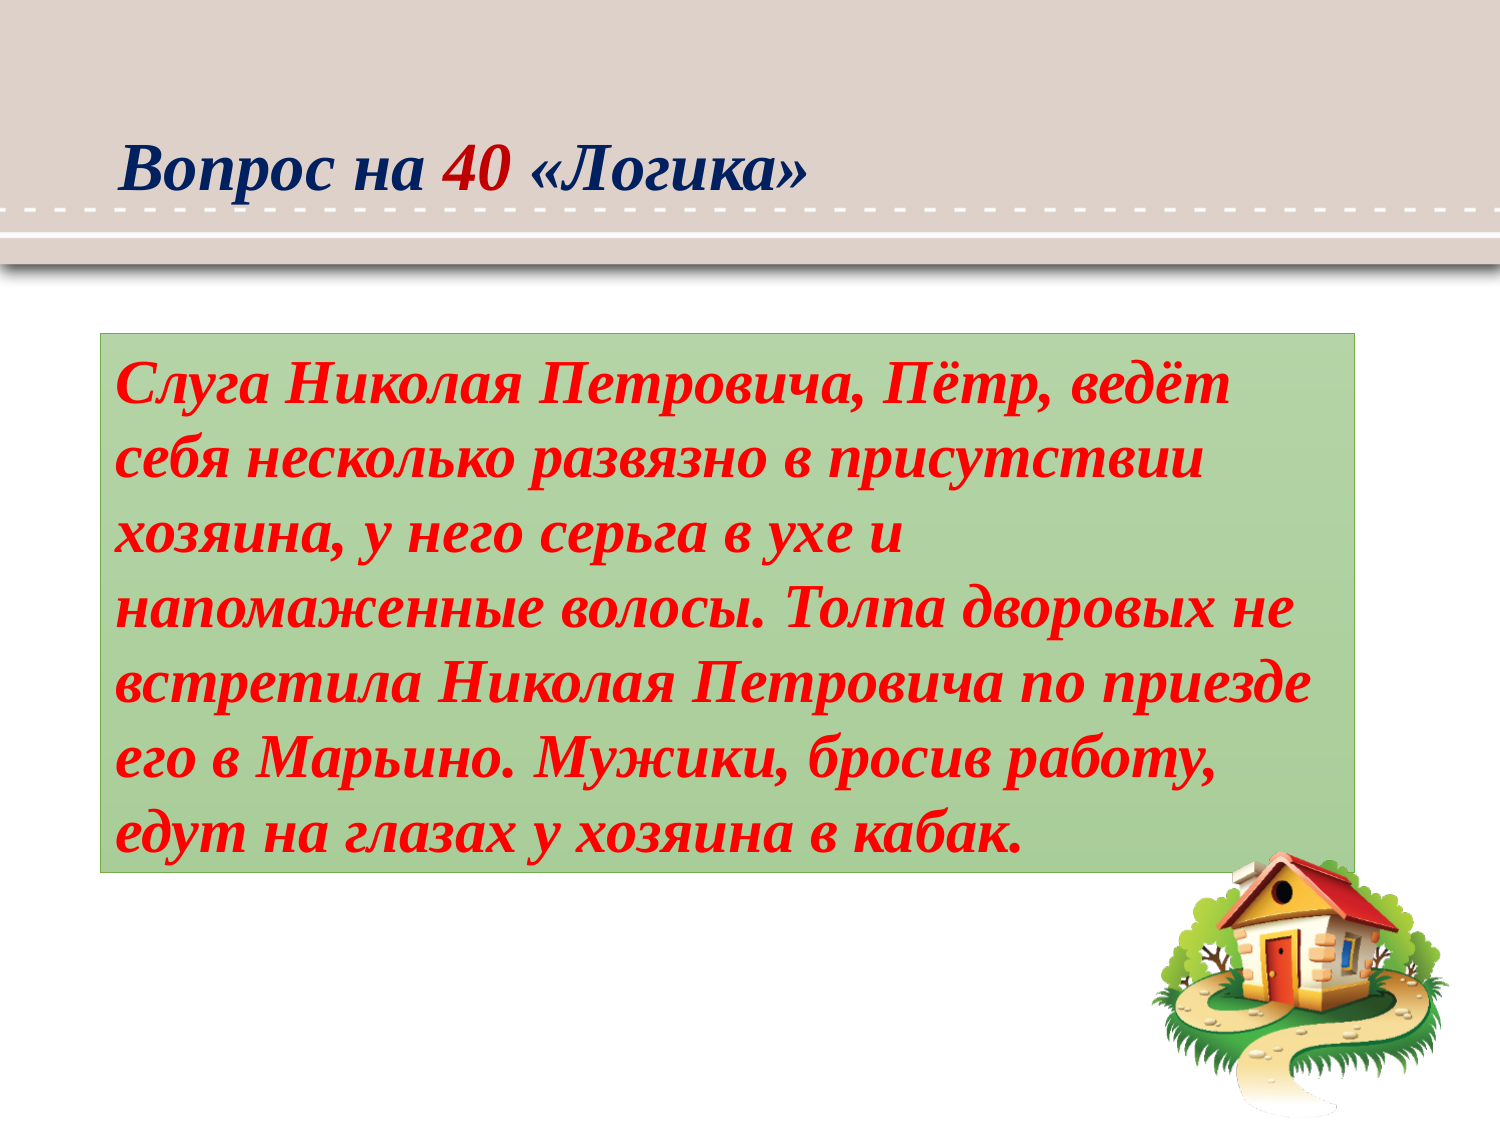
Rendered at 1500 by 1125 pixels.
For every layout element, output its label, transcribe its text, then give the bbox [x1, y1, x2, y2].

title Вопрос на 40 «Логика» [103, 59, 1397, 278]
picture [0, 0, 1500, 1125]
text_box Слуга Николая Петровича, Пётр, ведёт себя несколько развязно в присутствии хозяина, у него серьга в ухе и напомаженные волосы. Толпа дворовых не встретила Николая Петровича по приезде его в Марьино. Мужики, бросив работу, едут на глазах у хозяина в кабак. [100, 333, 1355, 873]
